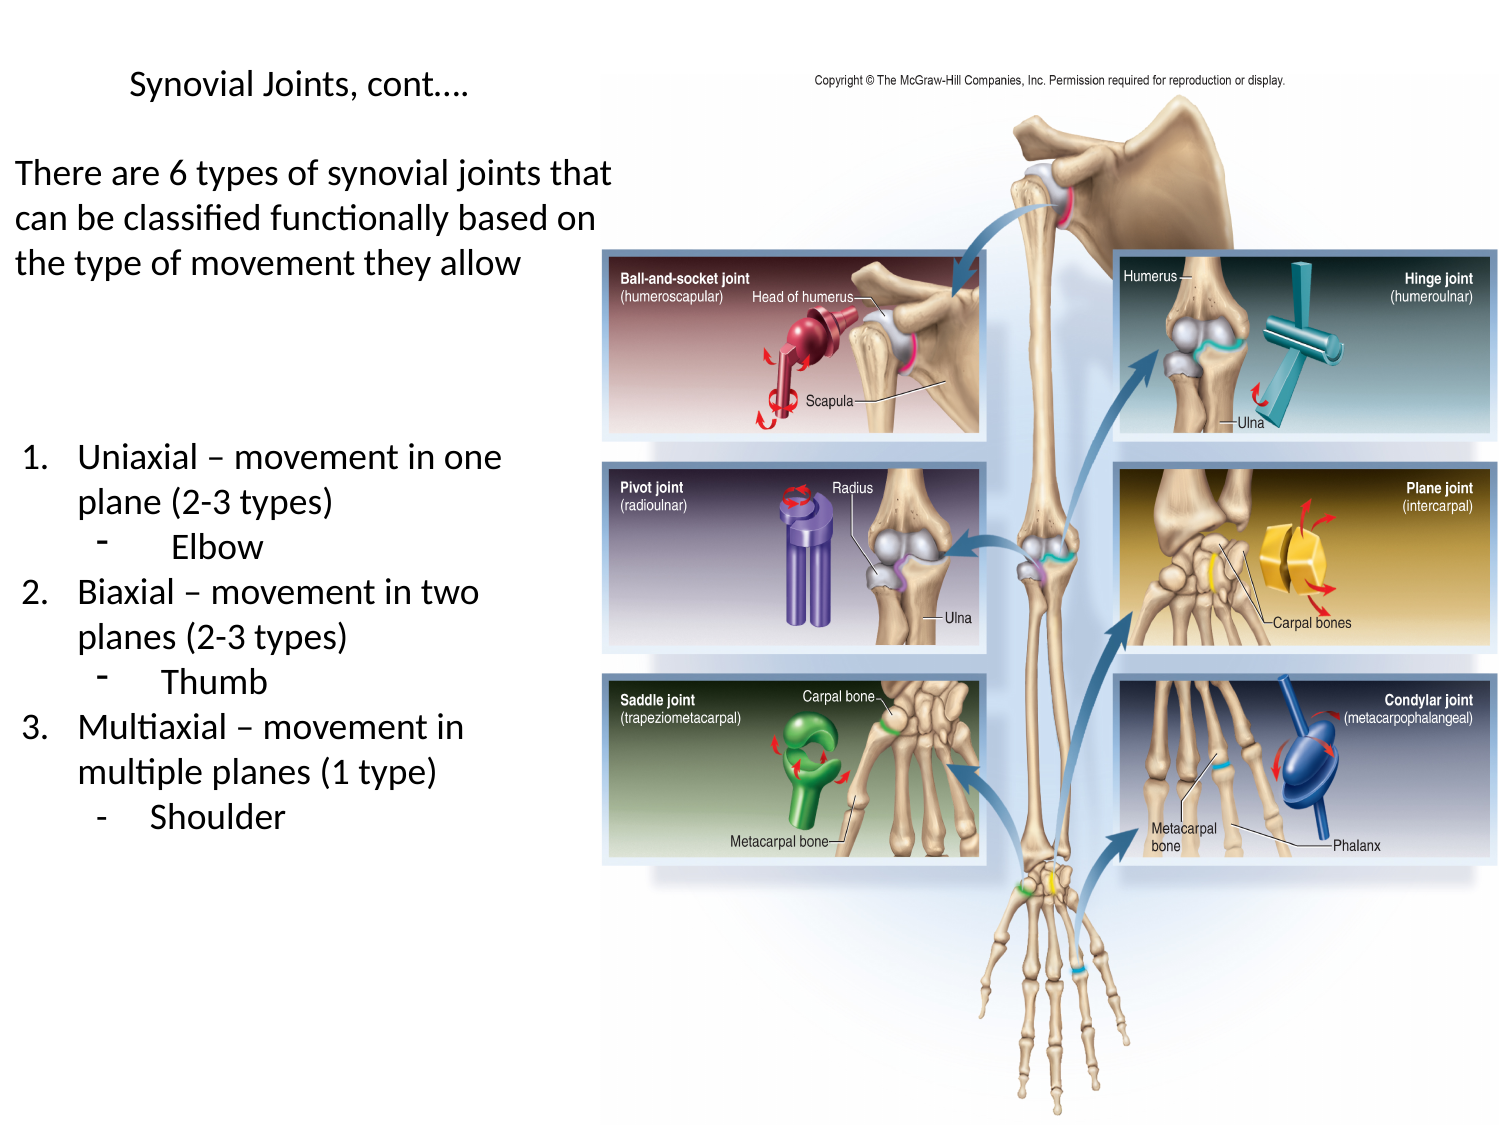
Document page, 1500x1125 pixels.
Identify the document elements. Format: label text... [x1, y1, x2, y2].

text_box There are 6 types of synovial joints that can be classified functionally based on the type of movement they allow [0, 140, 594, 291]
picture [599, 74, 1499, 1125]
text_box Synovial Joints, cont…. [114, 51, 485, 112]
text_box Uniaxial – movement in one plane (2-3 types) Elbow Biaxial – movement in two planes (2-3 types) Thumb Multiaxial – movement in multiple planes (1 type) - Shoulder [6, 424, 550, 845]
